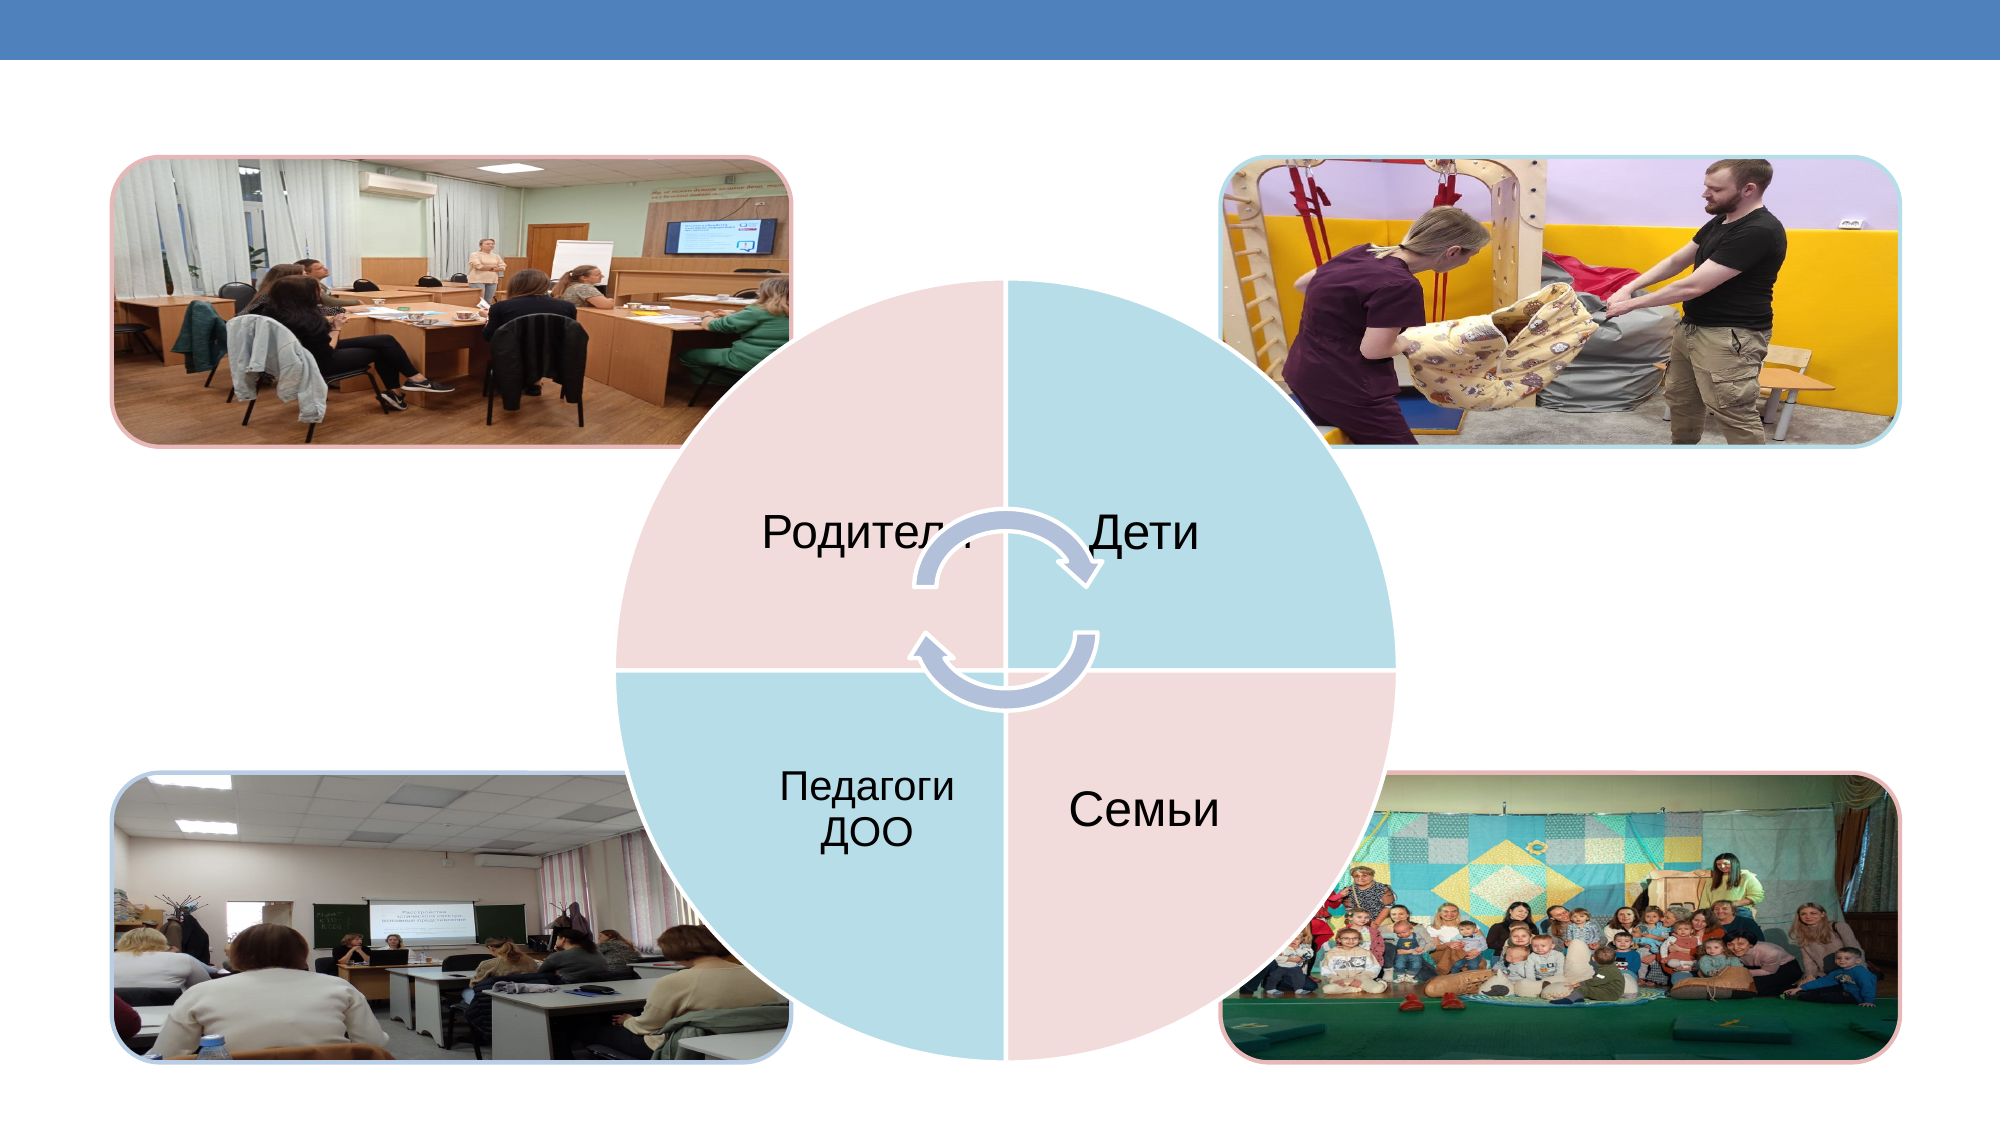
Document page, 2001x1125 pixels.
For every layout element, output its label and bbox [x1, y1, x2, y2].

list [111, 156, 1901, 1063]
